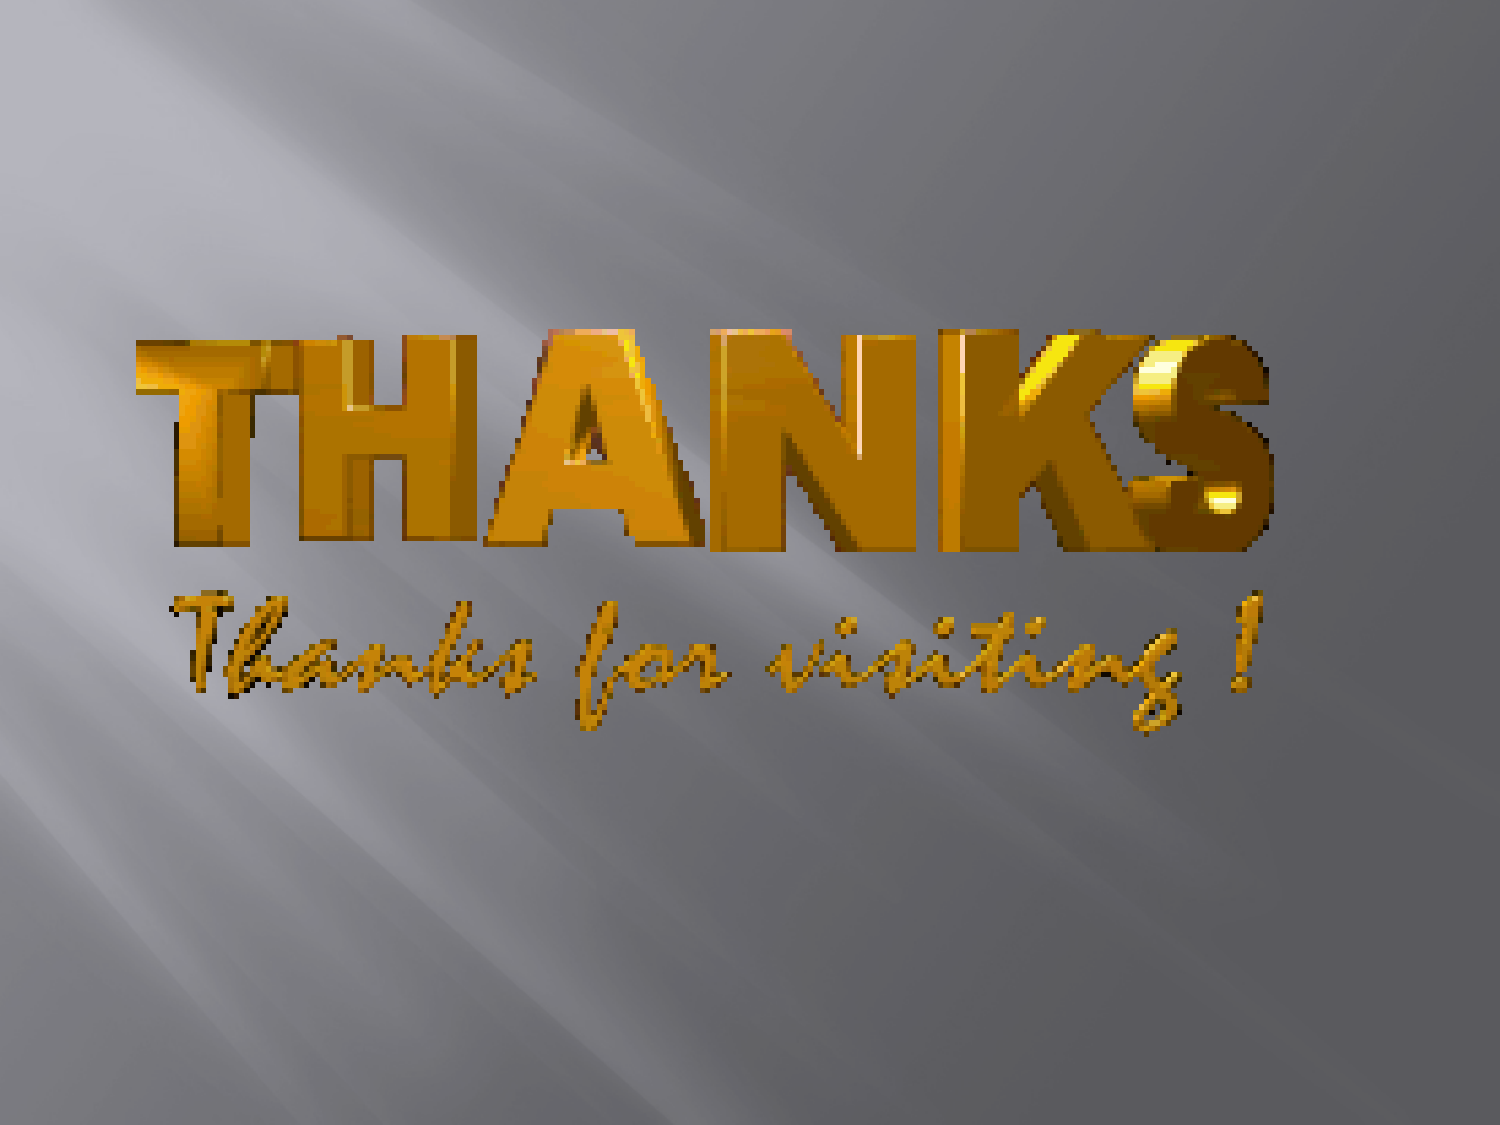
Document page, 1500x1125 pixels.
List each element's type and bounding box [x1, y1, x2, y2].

picture [0, 243, 1449, 835]
